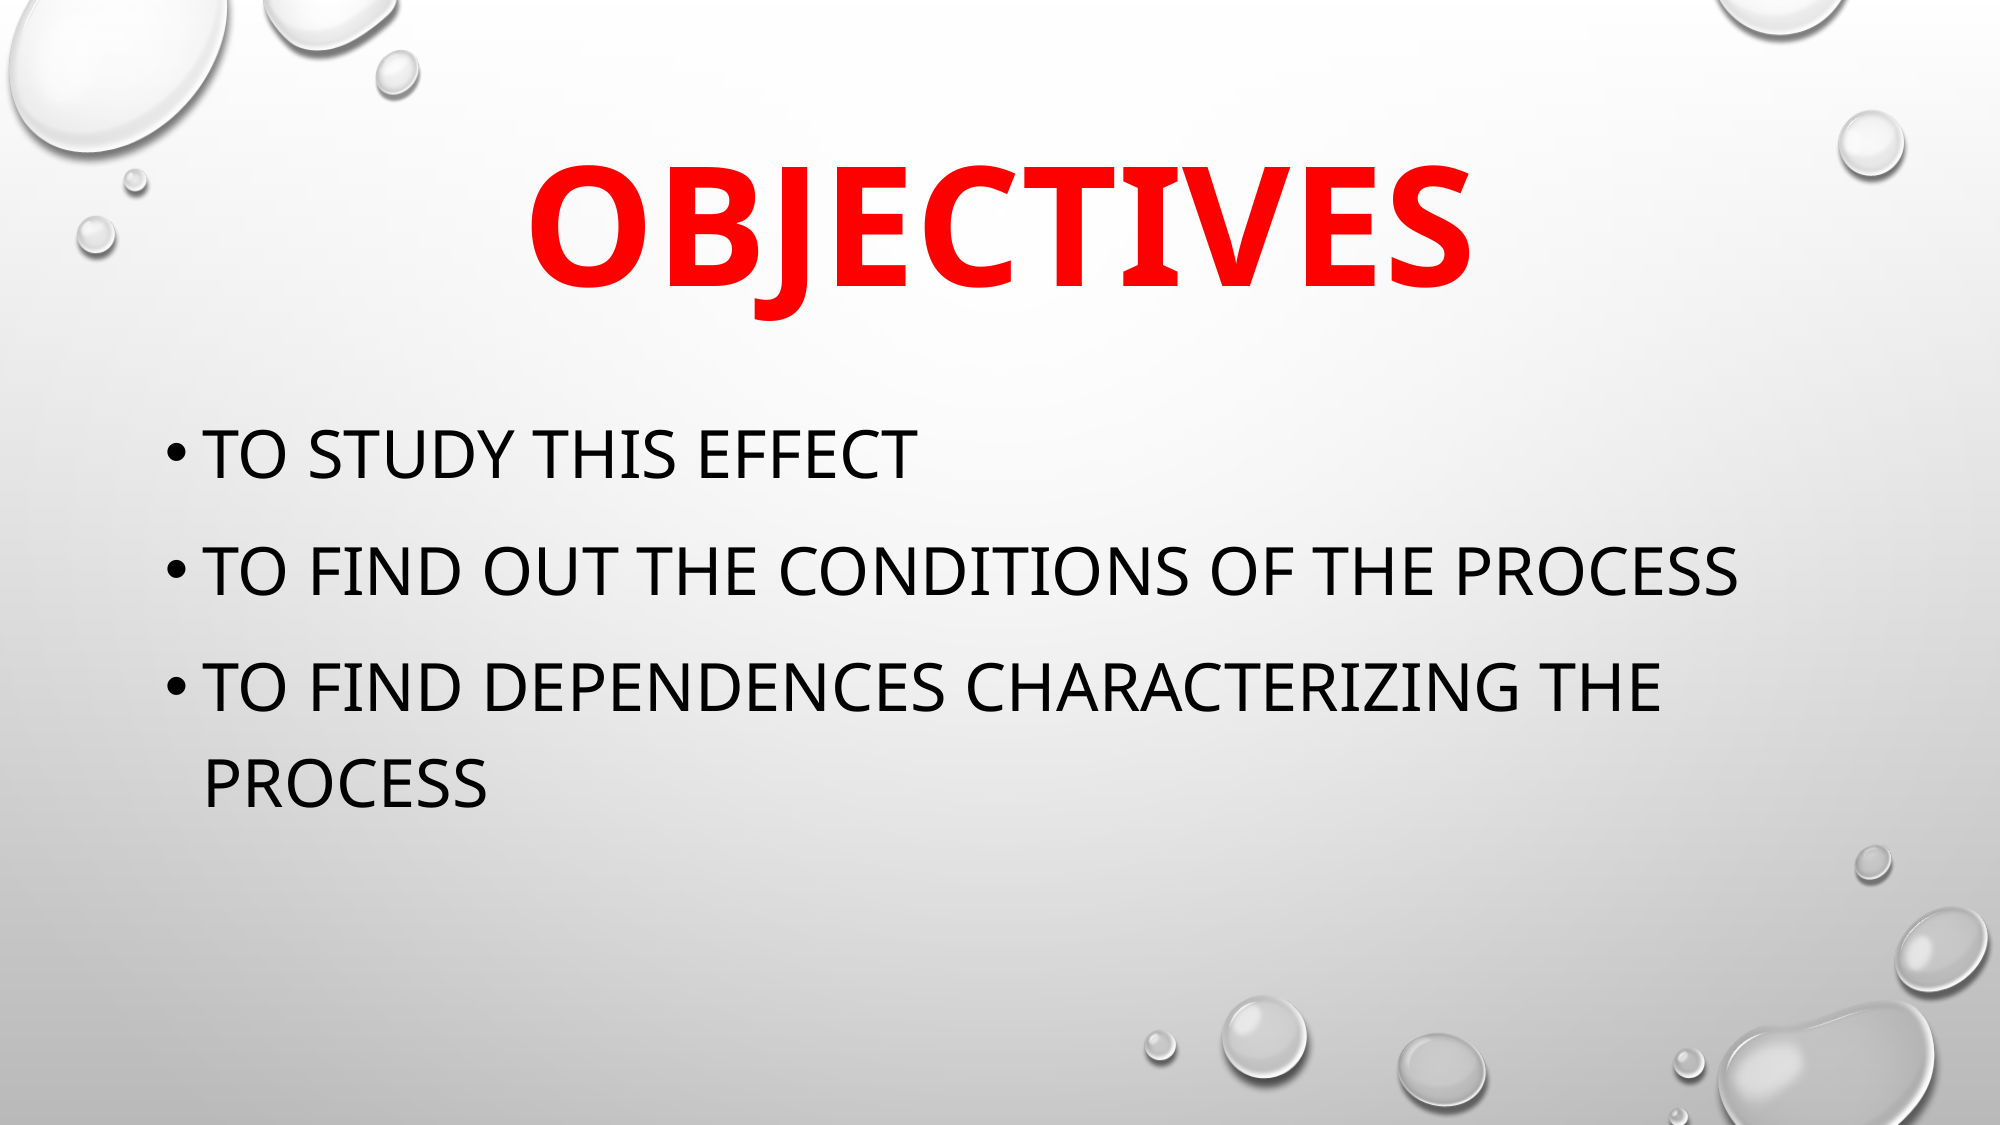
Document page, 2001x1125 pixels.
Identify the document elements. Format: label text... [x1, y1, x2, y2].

picture [0, 0, 2000, 1125]
title Objectives [149, 101, 1851, 364]
list To study this effect To find out the conditions of the process To find dependences characterizing the process [149, 388, 1850, 950]
